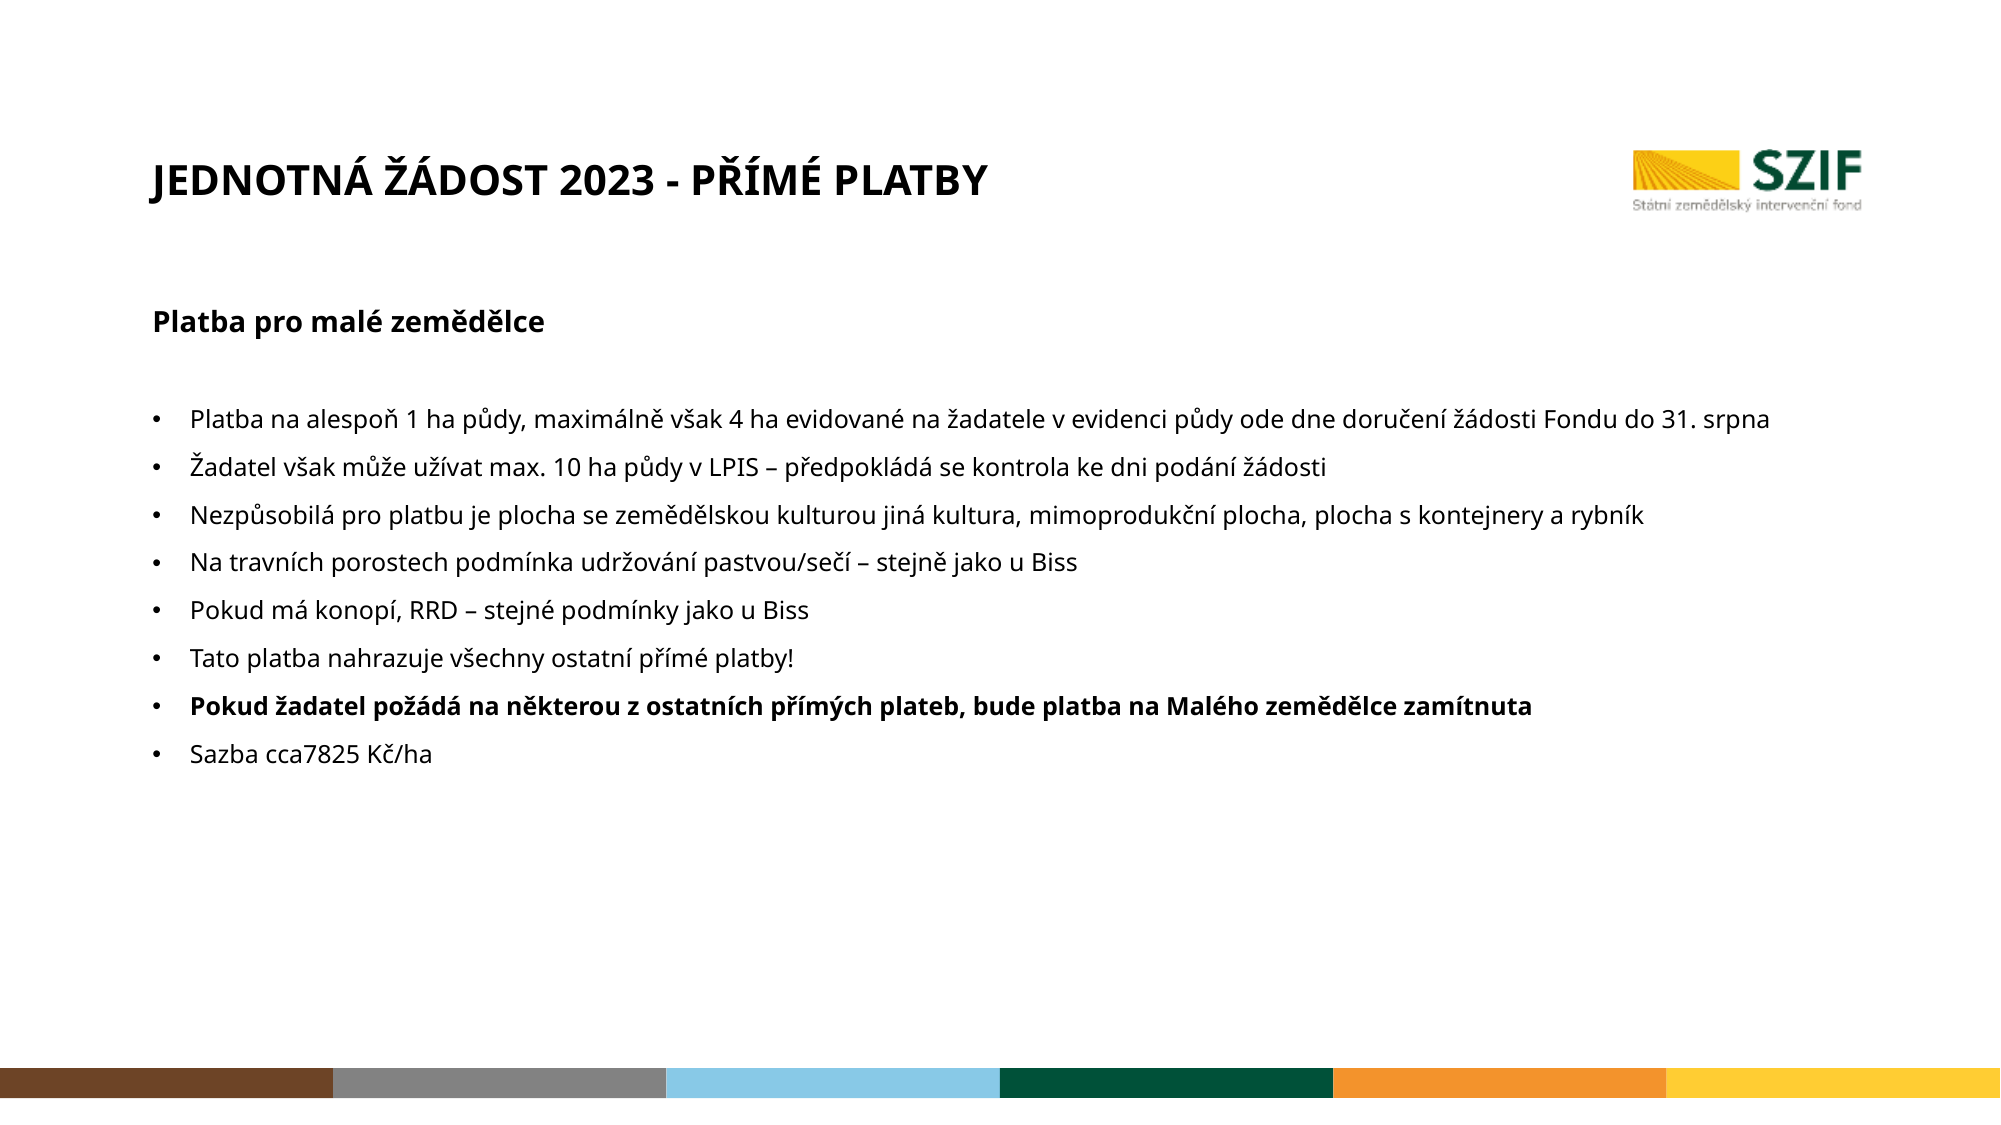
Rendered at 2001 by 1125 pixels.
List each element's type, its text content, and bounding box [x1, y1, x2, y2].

picture [1632, 149, 1863, 214]
title Jednotná žádost 2023 - Přímé platby [137, 149, 1571, 214]
list Platba pro malé zemědělce Platba na alespoň 1 ha půdy, maximálně však 4 ha evidované na žadatele v evidenci půdy ode dne doručení žádosti Fondu do 31. srpna Žadatel však může užívat max. 10 ha půdy v LPIS – předpokládá se kontrola ke dni podání žádosti Nezpůsobilá pro platbu je plocha se zemědělskou kulturou jiná kultura, mimoprodukční plocha, plocha s kontejnery a rybník Na travních porostech podmínka udržování pastvou/sečí – stejně jako u Biss Pokud má konopí, RRD – stejné podmínky jako u Biss Tato platba nahrazuje všechny ostatní přímé platby! Pokud žadatel požádá na některou z ostatních přímých plateb, bude platba na Malého zemědělce zamítnuta Sazba cca7825 Kč/ha [137, 299, 1863, 1014]
